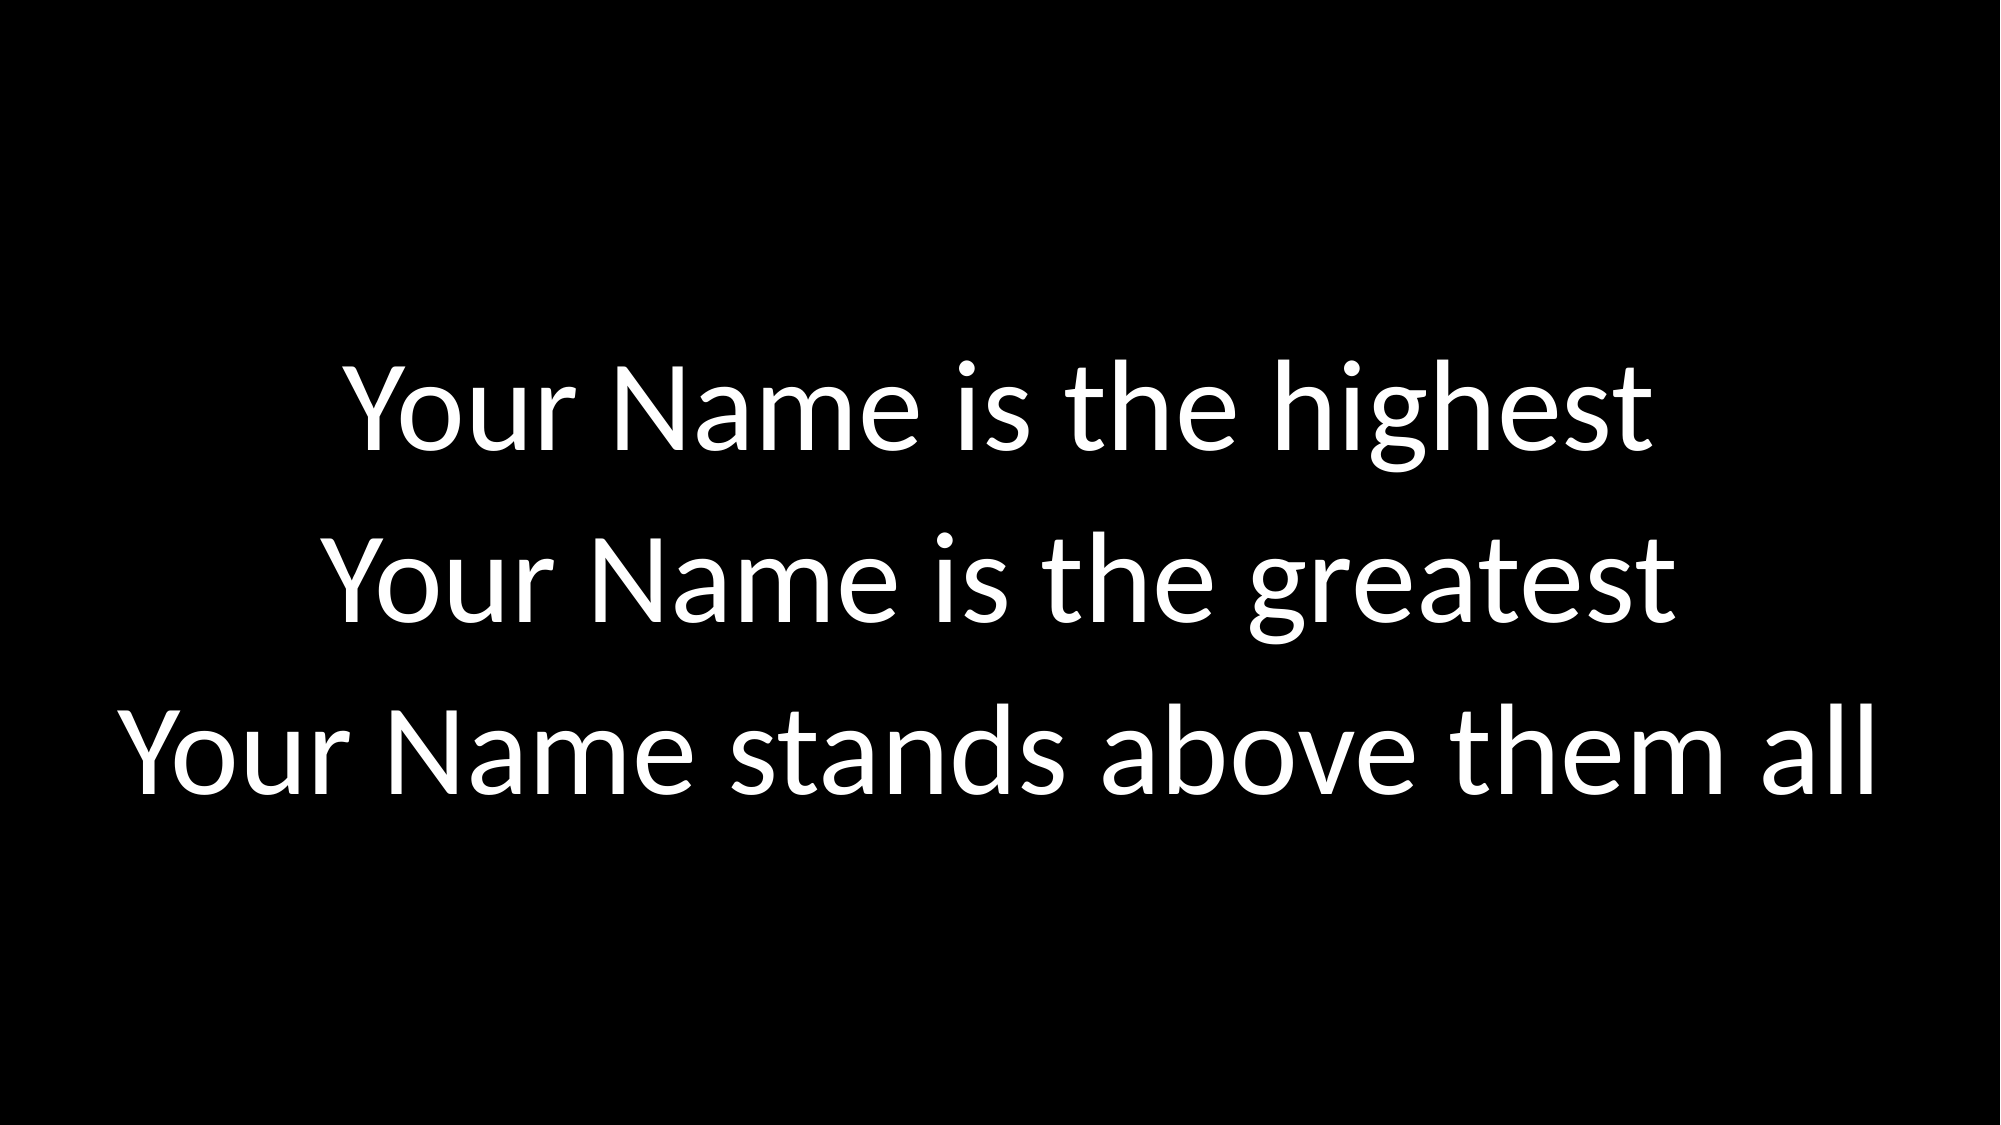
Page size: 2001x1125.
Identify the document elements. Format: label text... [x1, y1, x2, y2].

title Your Name is the highest Your Name is the greatest Your Name stands above them all [0, 0, 2000, 1125]
